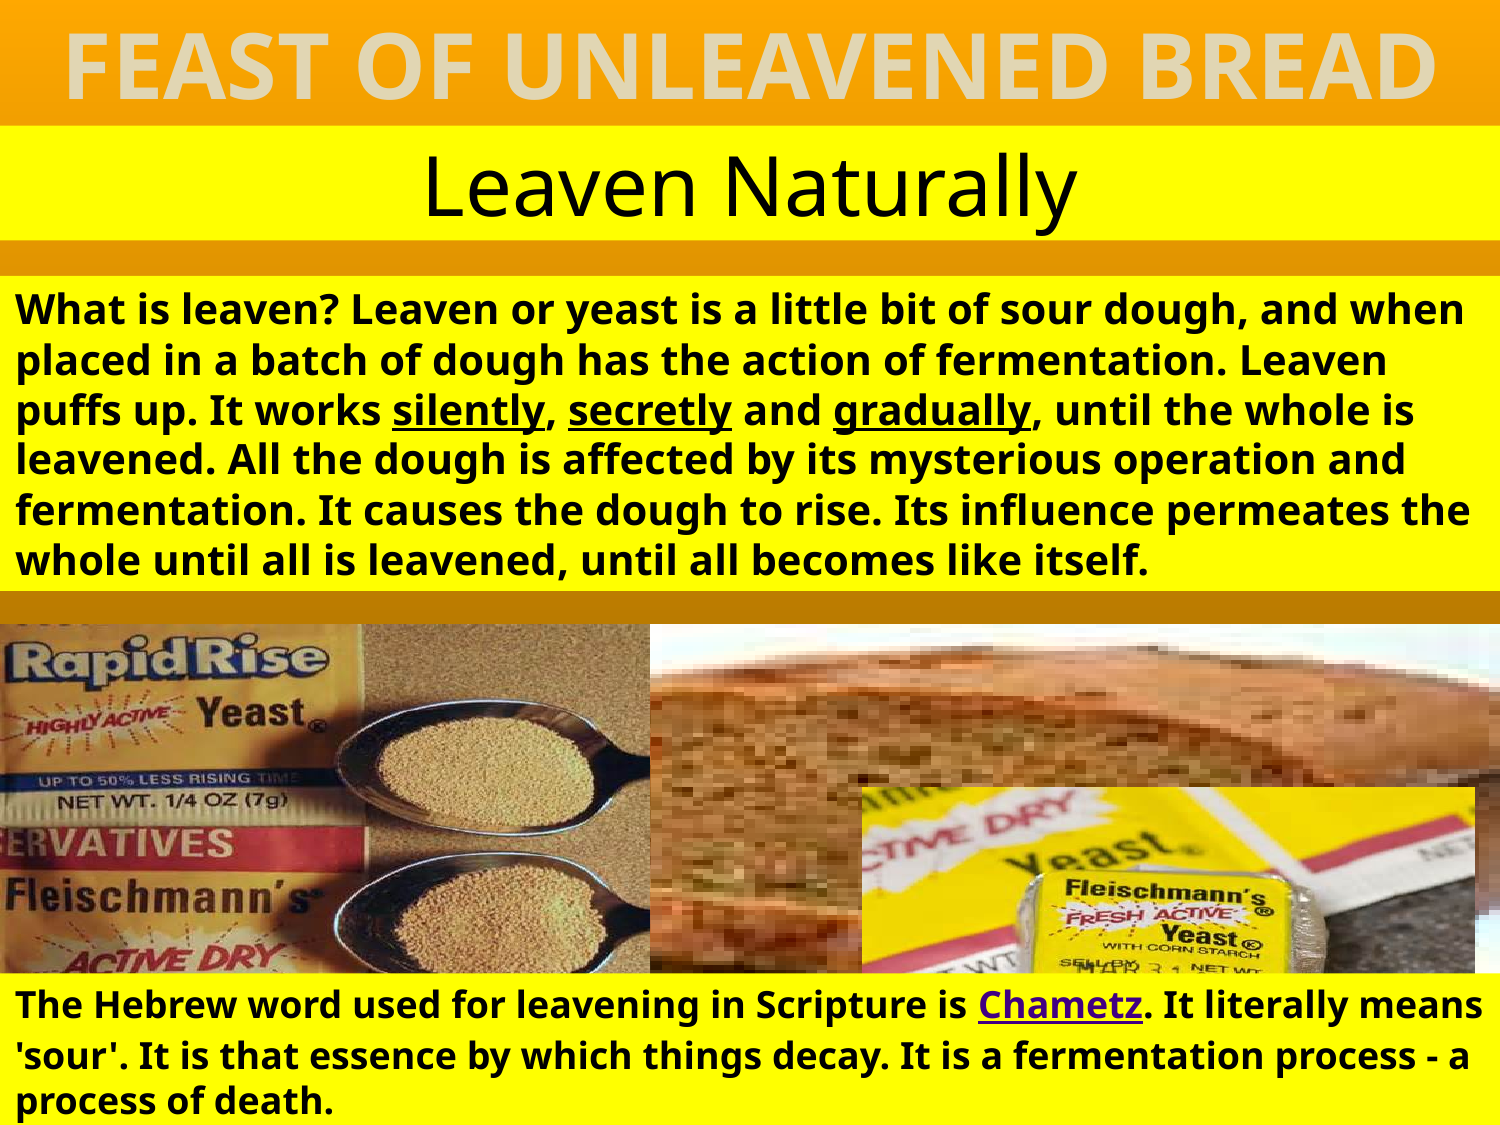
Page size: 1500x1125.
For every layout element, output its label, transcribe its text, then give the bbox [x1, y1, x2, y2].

text_box What is leaven? Leaven or yeast is a little bit of sour dough, and when placed in a batch of dough has the action of fermentation. Leaven puffs up. It works silently, secretly and gradually, until the whole is leavened. All the dough is affected by its mysterious operation and fermentation. It causes the dough to rise. Its influence permeates the whole until all is leavened, until all becomes like itself. [0, 275, 1500, 591]
text_box Leaven Naturally [0, 125, 1500, 241]
text_box FEAST OF UNLEAVENED BREAD [0, 0, 1500, 125]
picture [0, 624, 1500, 1125]
